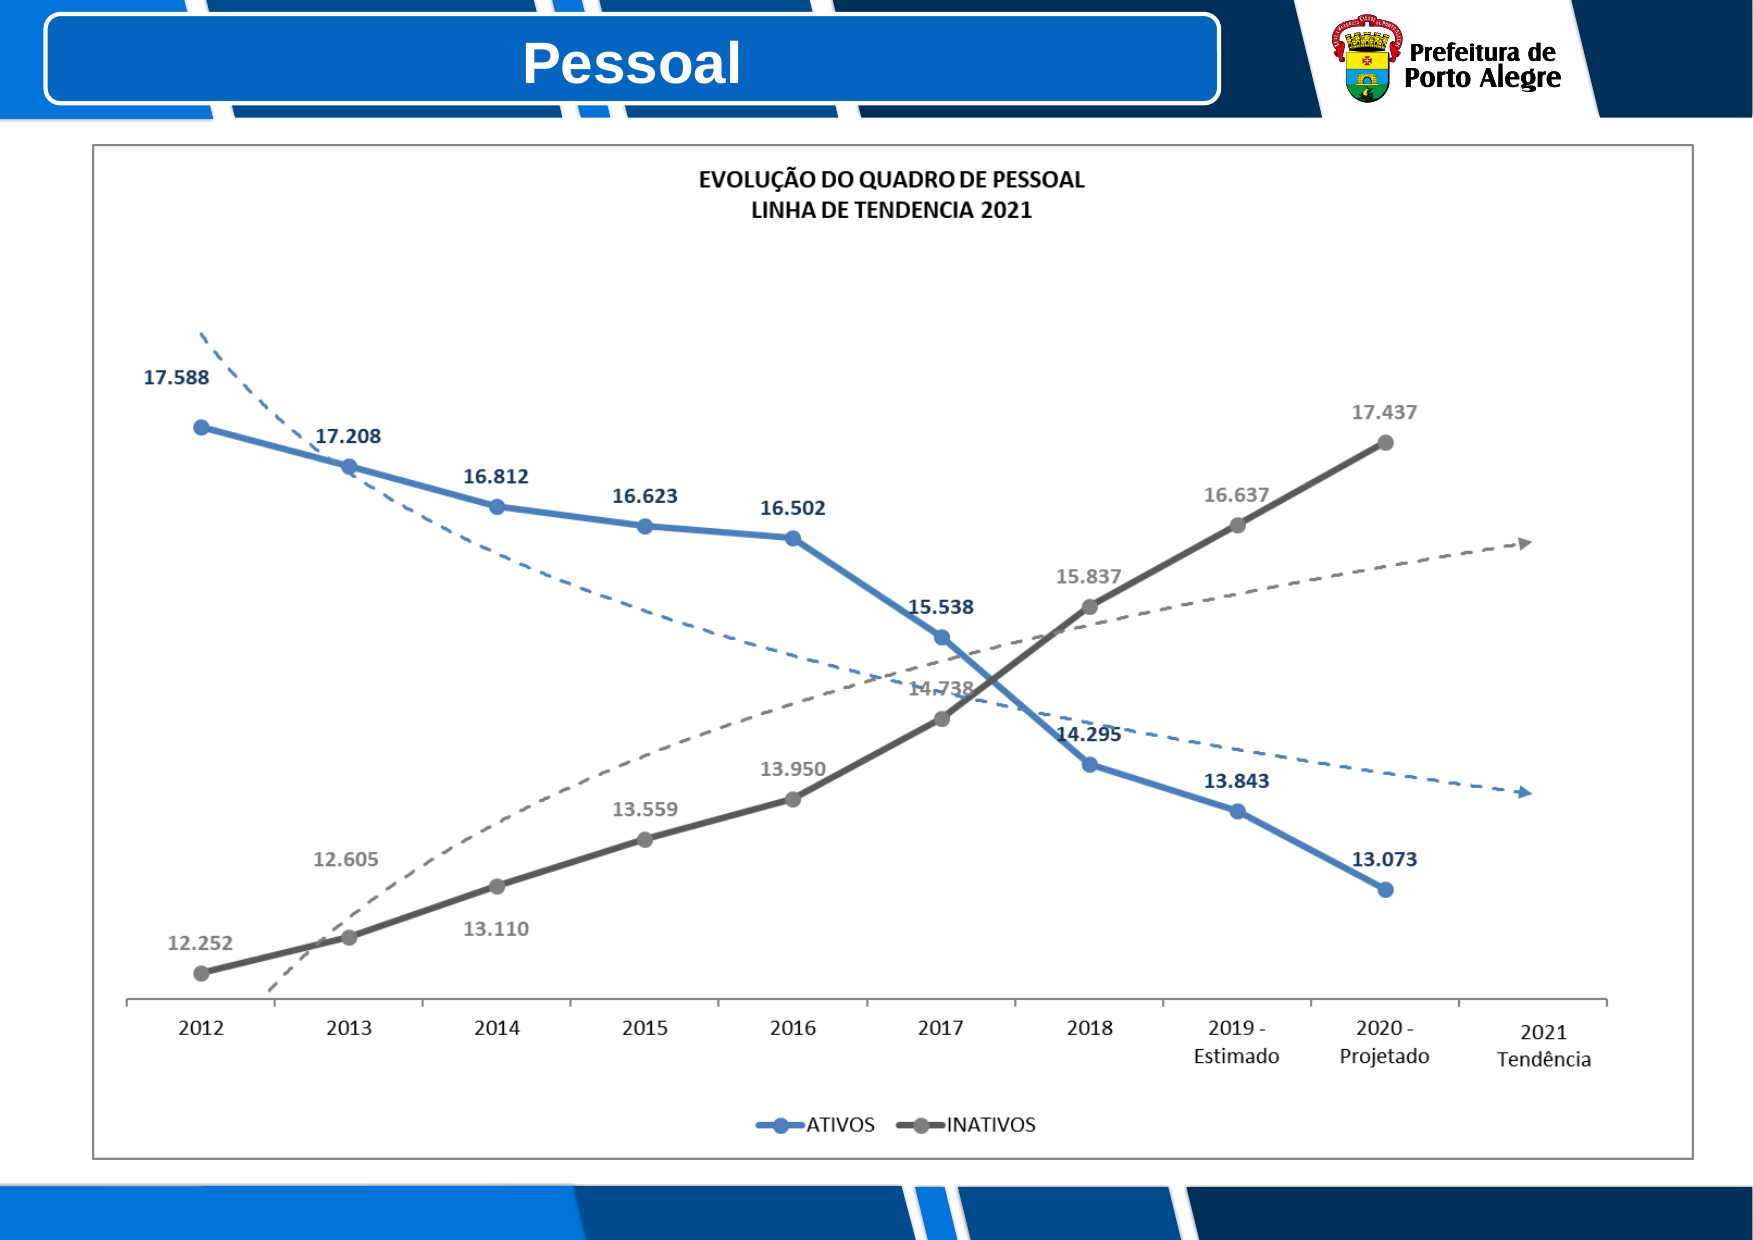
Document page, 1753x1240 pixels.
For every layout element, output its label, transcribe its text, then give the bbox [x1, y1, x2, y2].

picture [1325, 0, 1568, 119]
text_box Pessoal [43, 11, 1222, 106]
picture [92, 144, 1694, 1160]
